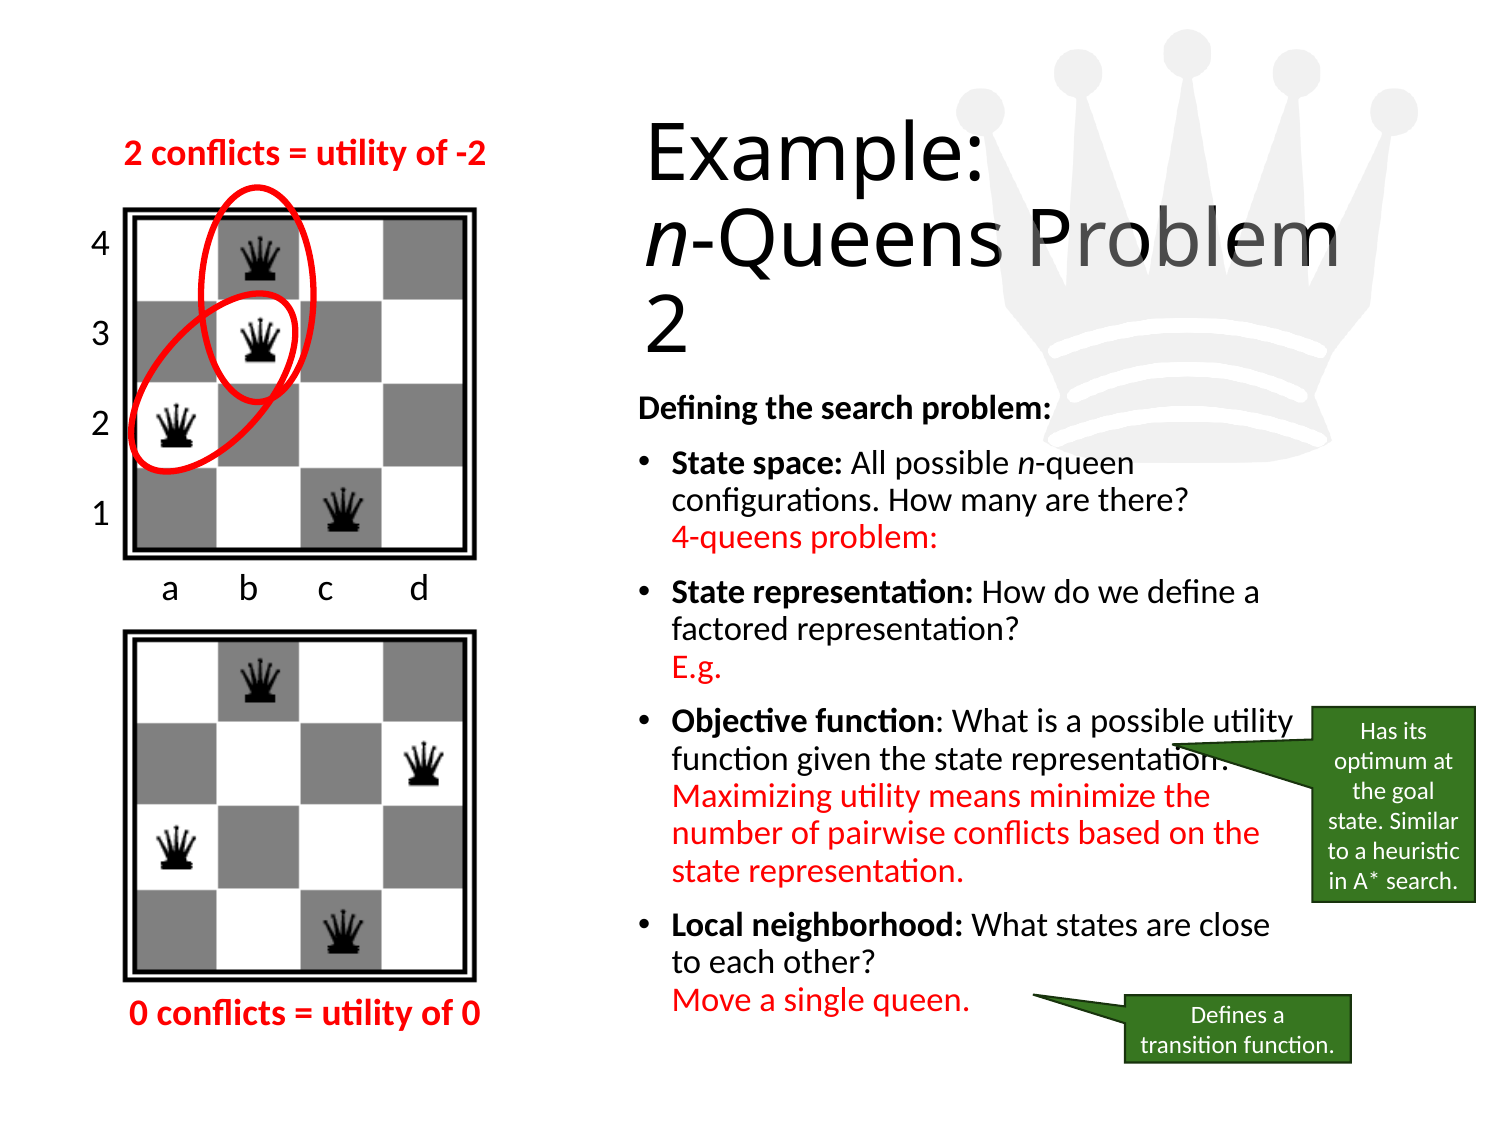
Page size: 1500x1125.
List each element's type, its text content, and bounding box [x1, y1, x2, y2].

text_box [75, 120, 504, 616]
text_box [112, 616, 499, 1041]
title Example: n-Queens Problem 2 [629, 103, 956, 379]
picture [956, 29, 1418, 463]
text_box Has its optimum at the goal state. Similar to a heuristic in A* search. [1171, 705, 1476, 903]
text_box Defines a transition function. [1032, 993, 1352, 1064]
